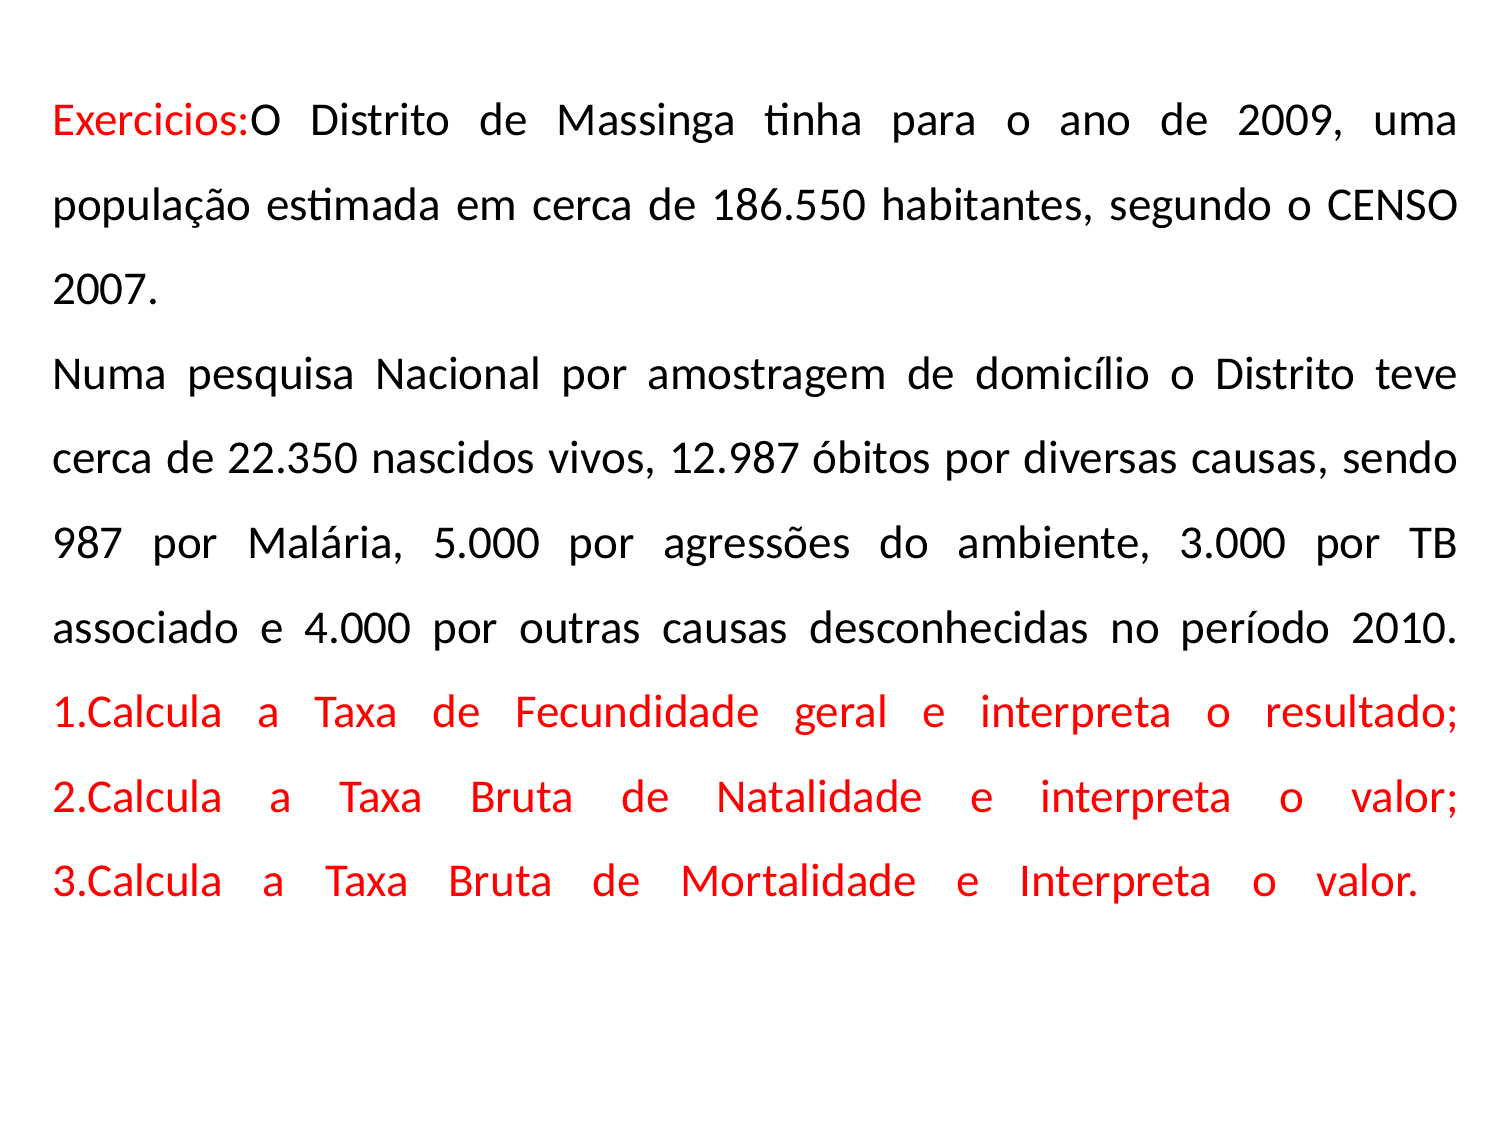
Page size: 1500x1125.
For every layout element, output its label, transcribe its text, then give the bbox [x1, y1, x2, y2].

title Exercicios:O Distrito de Massinga tinha para o ano de 2009, uma população estimada em cerca de 186.550 habitantes, segundo o CENSO 2007. Numa pesquisa Nacional por amostragem de domicílio o Distrito teve cerca de 22.350 nascidos vivos, 12.987 óbitos por diversas causas, sendo 987 por Malária, 5.000 por agressões do ambiente, 3.000 por TB associado e 4.000 por outras causas desconhecidas no período 2010. 1.Calcula a Taxa de Fecundidade geral e interpreta o resultado; 2.Calcula a Taxa Bruta de Natalidade e interpreta o valor; 3.Calcula a Taxa Bruta de Mortalidade e Interpreta o valor. [37, 45, 1475, 1063]
